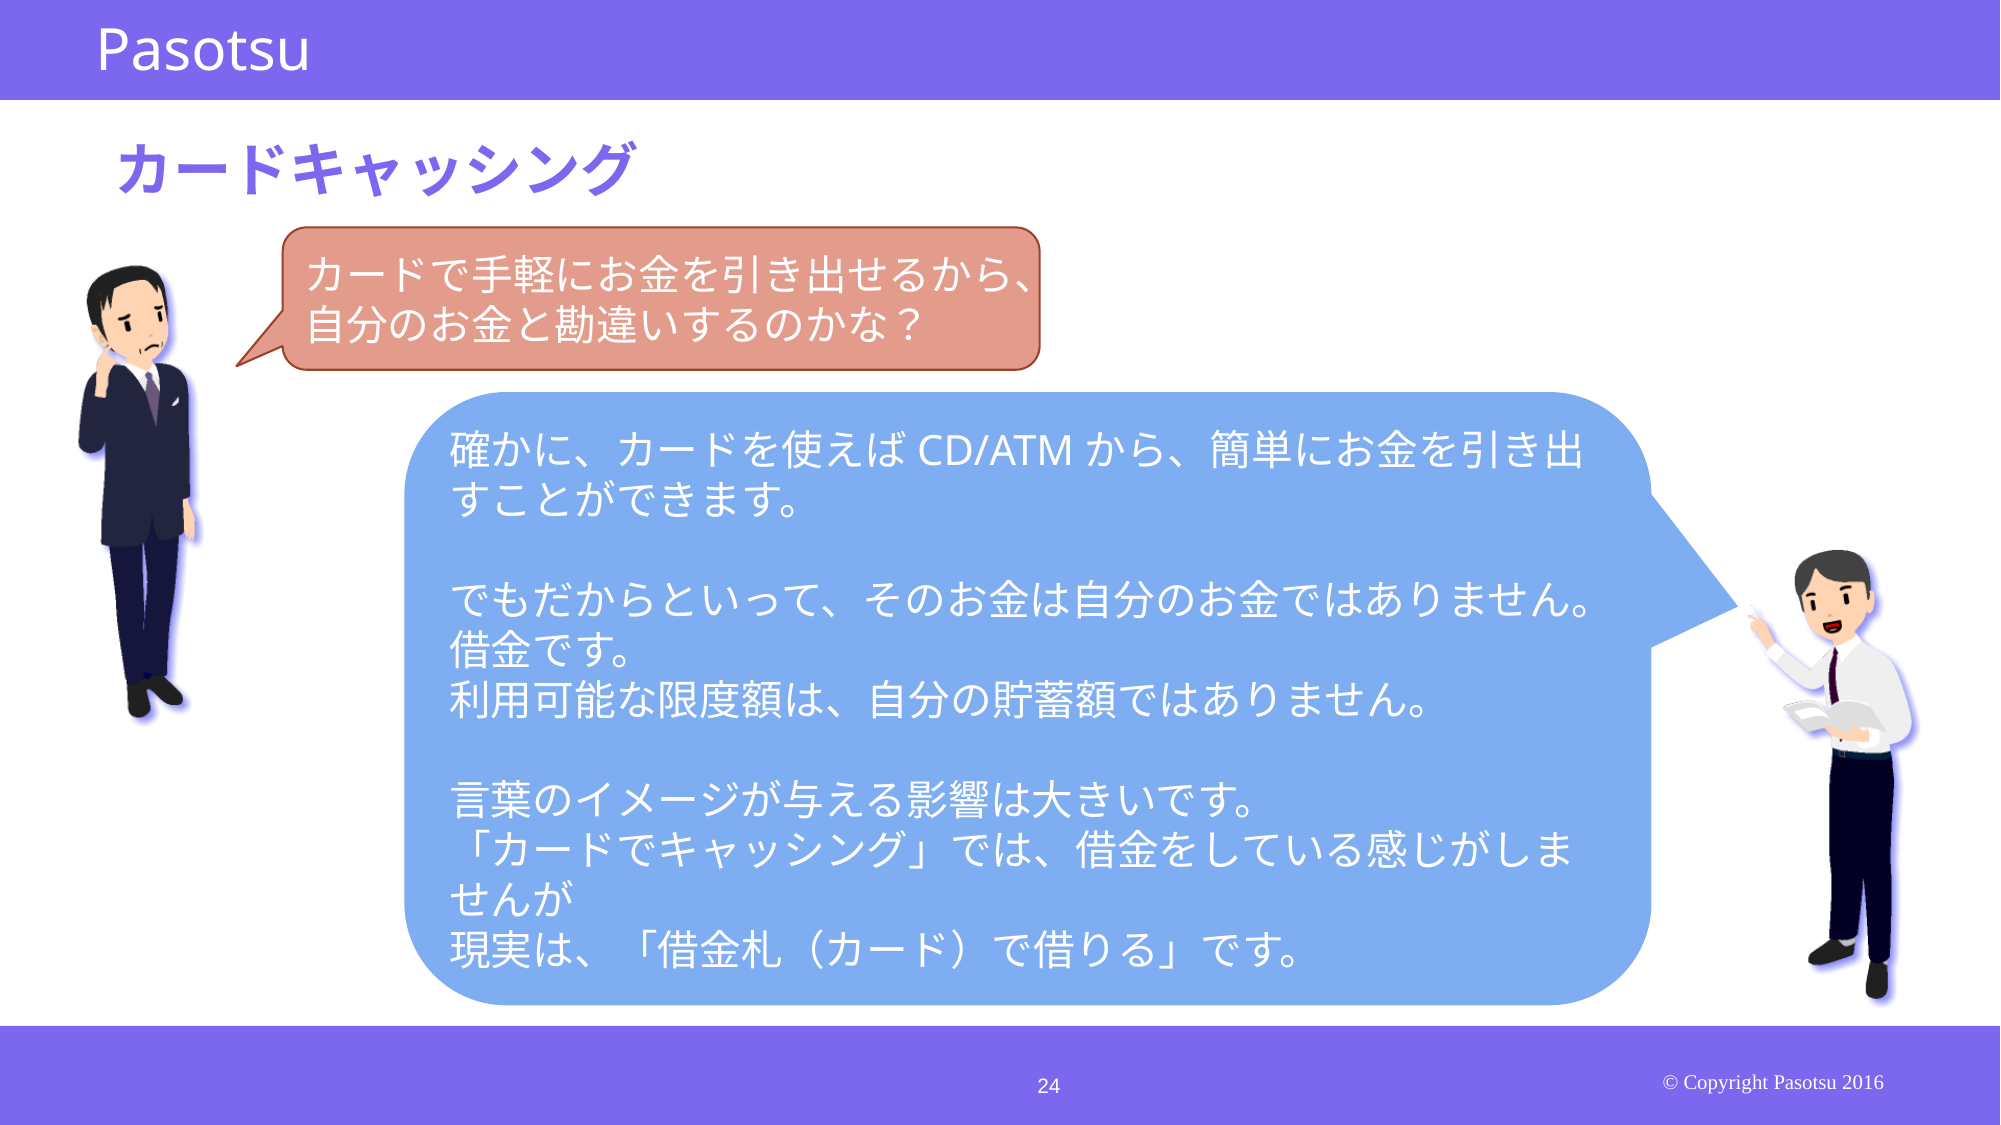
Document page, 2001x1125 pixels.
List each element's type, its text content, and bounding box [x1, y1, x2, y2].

picture [0, 231, 399, 753]
title カードキャッシング [99, 113, 1901, 233]
footer © Copyright Pasotsu 2016 [1594, 1060, 1900, 1102]
picture [1584, 503, 2000, 1025]
text_box 確かに、カードを使えばCD/ATMから、簡単にお金を引き出すことができます。 でもだからといって、そのお金は自分のお金ではありません。 借金です。 利用可能な限度額は、自分の貯蓄額ではありません。 言葉のイメージが与える影響は大きいです。 「カードでキャッシング」では、借金をしている感じがしませんが 現実は、「借金札（カード）で借りる」です。 [403, 390, 1660, 1007]
slide_number 24 [924, 1064, 1076, 1106]
text_box カードで手軽にお金を引き出せるから、 自分のお金と勘違いするのかな？ [292, 226, 1041, 371]
